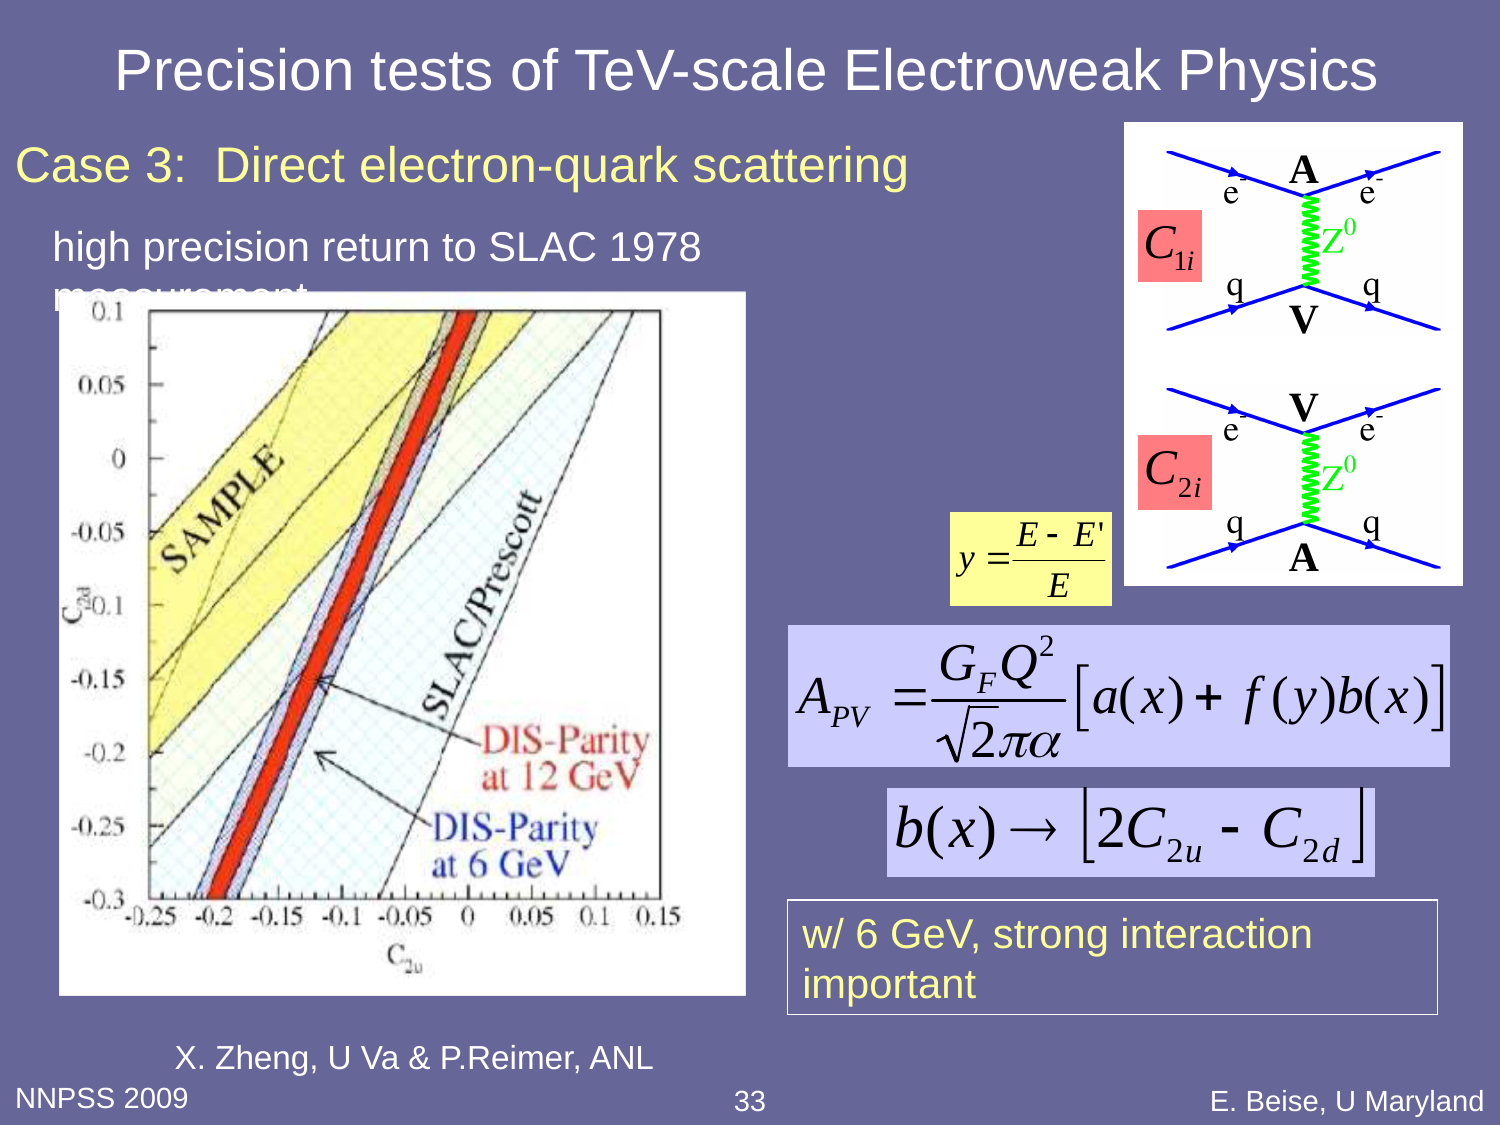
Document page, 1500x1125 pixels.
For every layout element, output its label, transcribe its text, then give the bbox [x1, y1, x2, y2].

slide_number 33 [574, 1074, 926, 1125]
text_box high precision return to SLAC 1978 measurement [37, 212, 982, 328]
picture [49, 293, 754, 995]
slide_number NNPSS 2009 [0, 1072, 476, 1125]
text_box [949, 512, 1113, 606]
text_box X. Zheng, U Va & P.Reimer, ANL [159, 1028, 670, 1084]
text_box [787, 624, 1451, 768]
text_box Case 3: Direct electron-quark scattering [0, 124, 975, 200]
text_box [1124, 122, 1463, 588]
footer E. Beise, U Maryland [1024, 1074, 1500, 1125]
text_box w/ 6 GeV, strong interaction important [787, 899, 1438, 1015]
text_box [887, 787, 1376, 878]
text_box Precision tests of TeV-scale Electroweak Physics [99, 24, 1425, 110]
